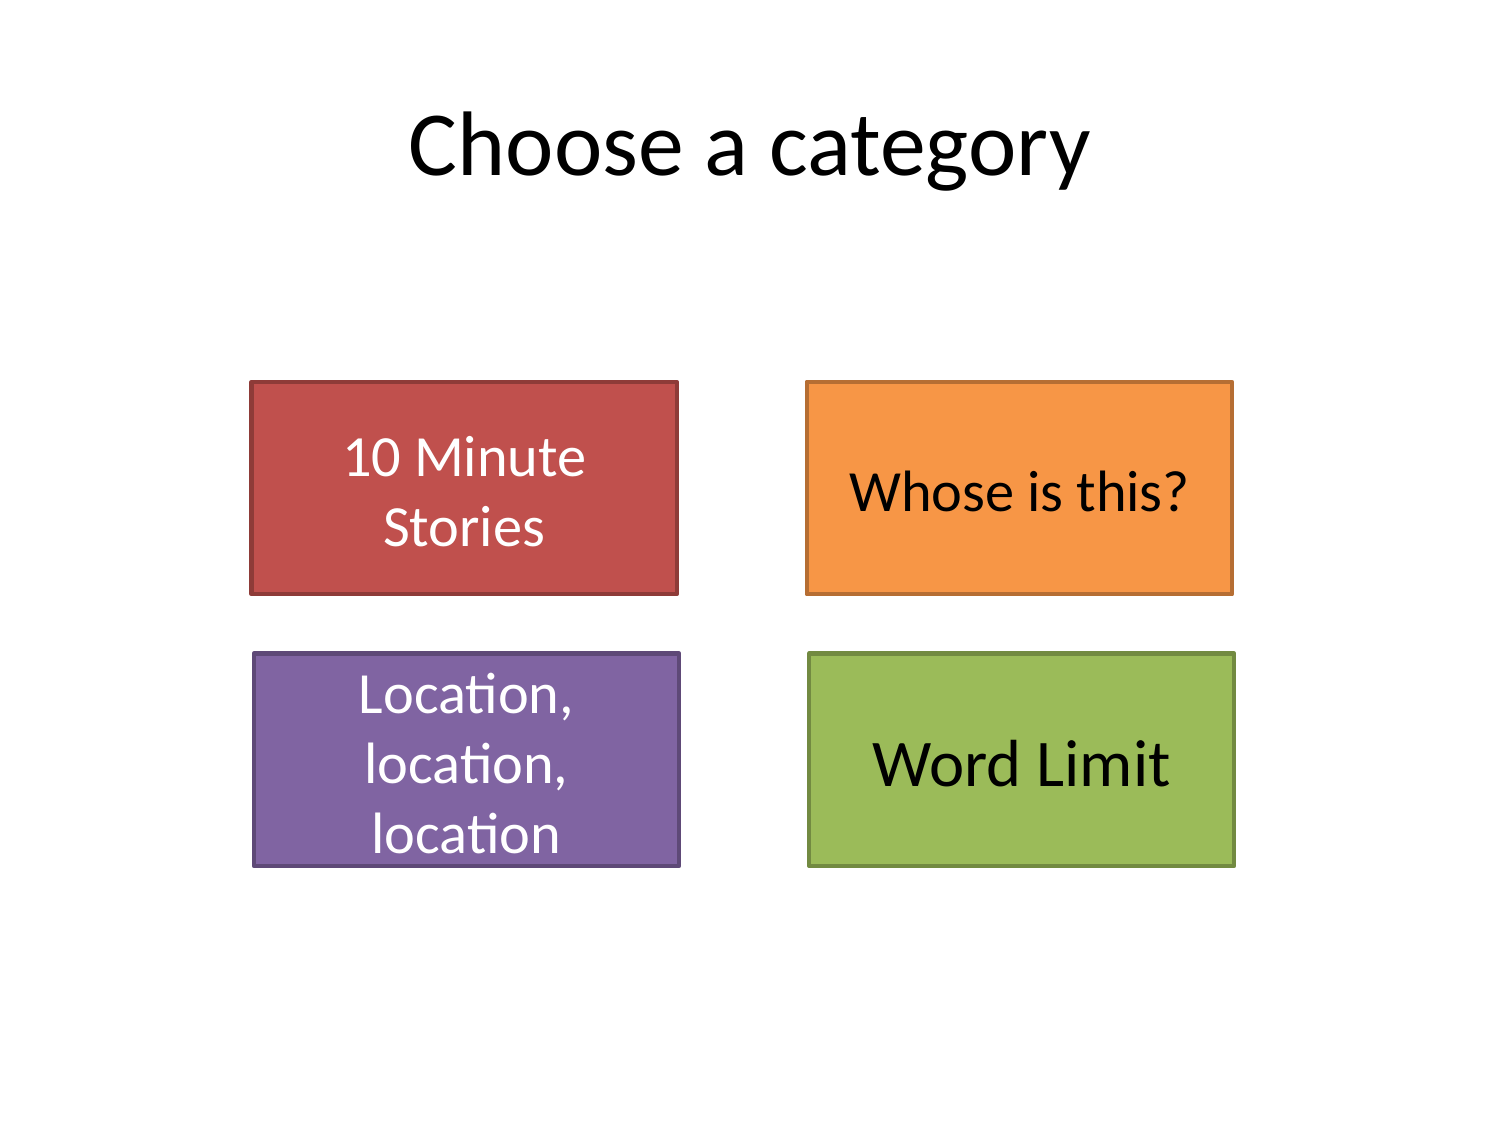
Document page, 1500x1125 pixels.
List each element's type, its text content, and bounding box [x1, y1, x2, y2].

text_box Whose is this? [805, 380, 1234, 596]
text_box 10 Minute Stories [249, 380, 679, 596]
text_box Location, location, location [252, 651, 681, 868]
title Choose a category [75, 45, 1425, 233]
text_box Word Limit [807, 651, 1236, 868]
